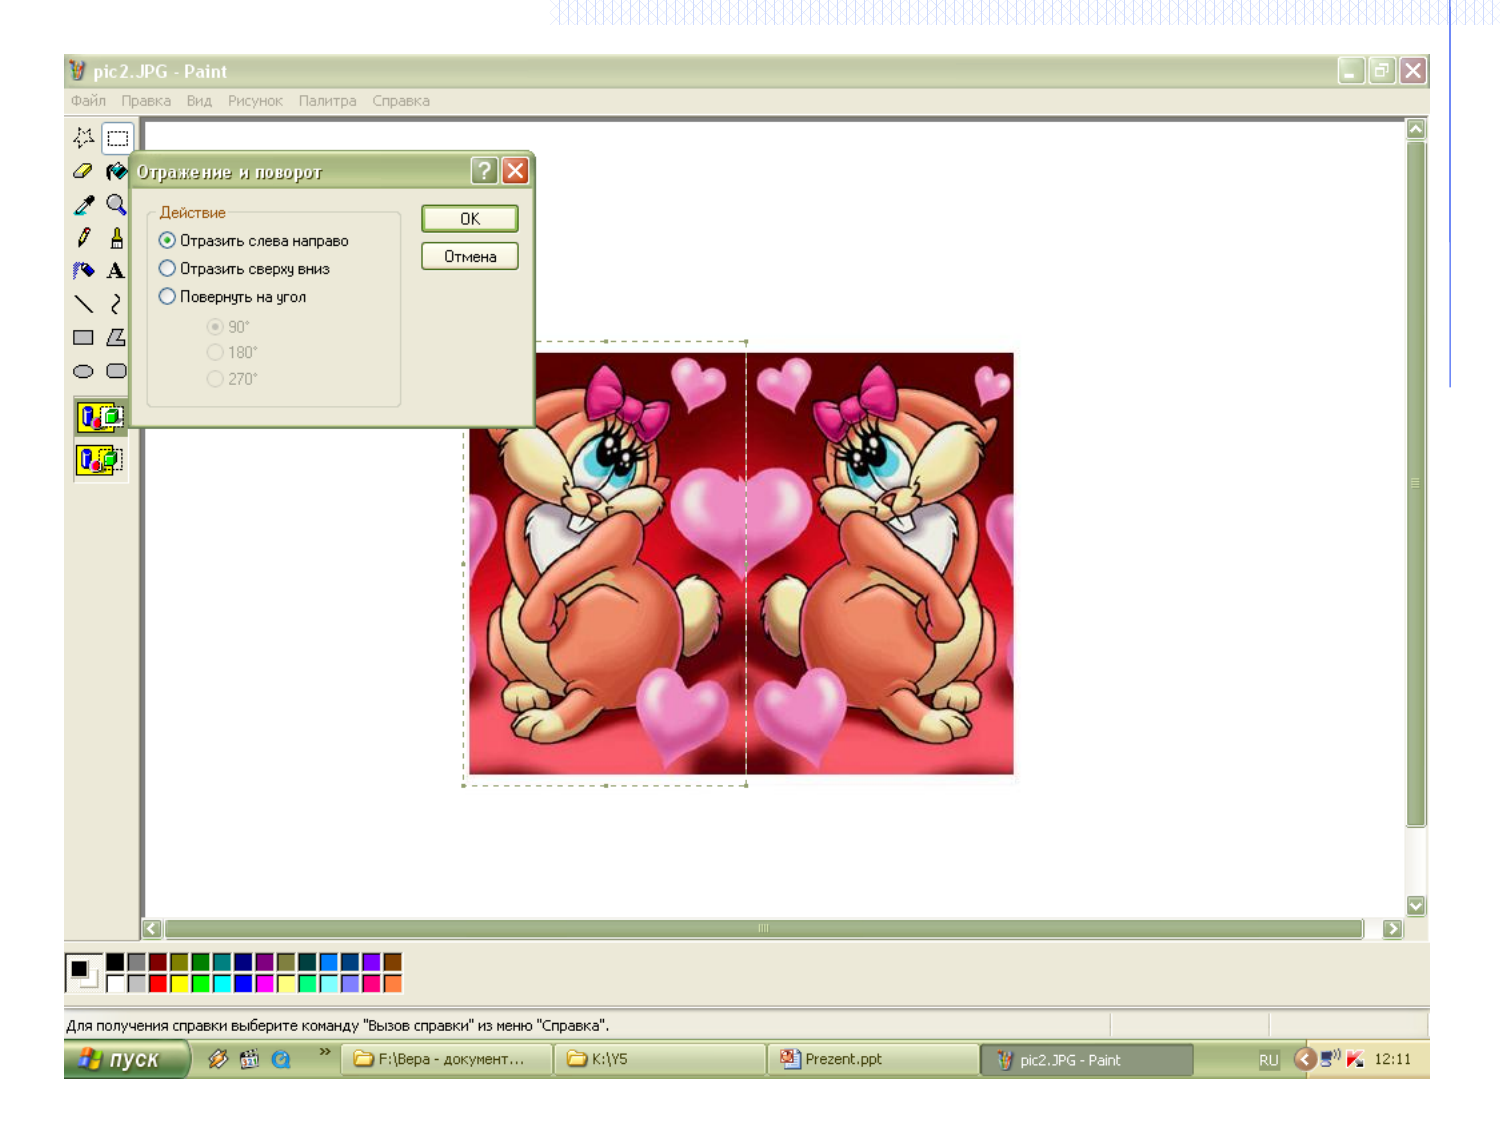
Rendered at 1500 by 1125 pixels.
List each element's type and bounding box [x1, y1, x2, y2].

picture [64, 54, 1430, 1079]
